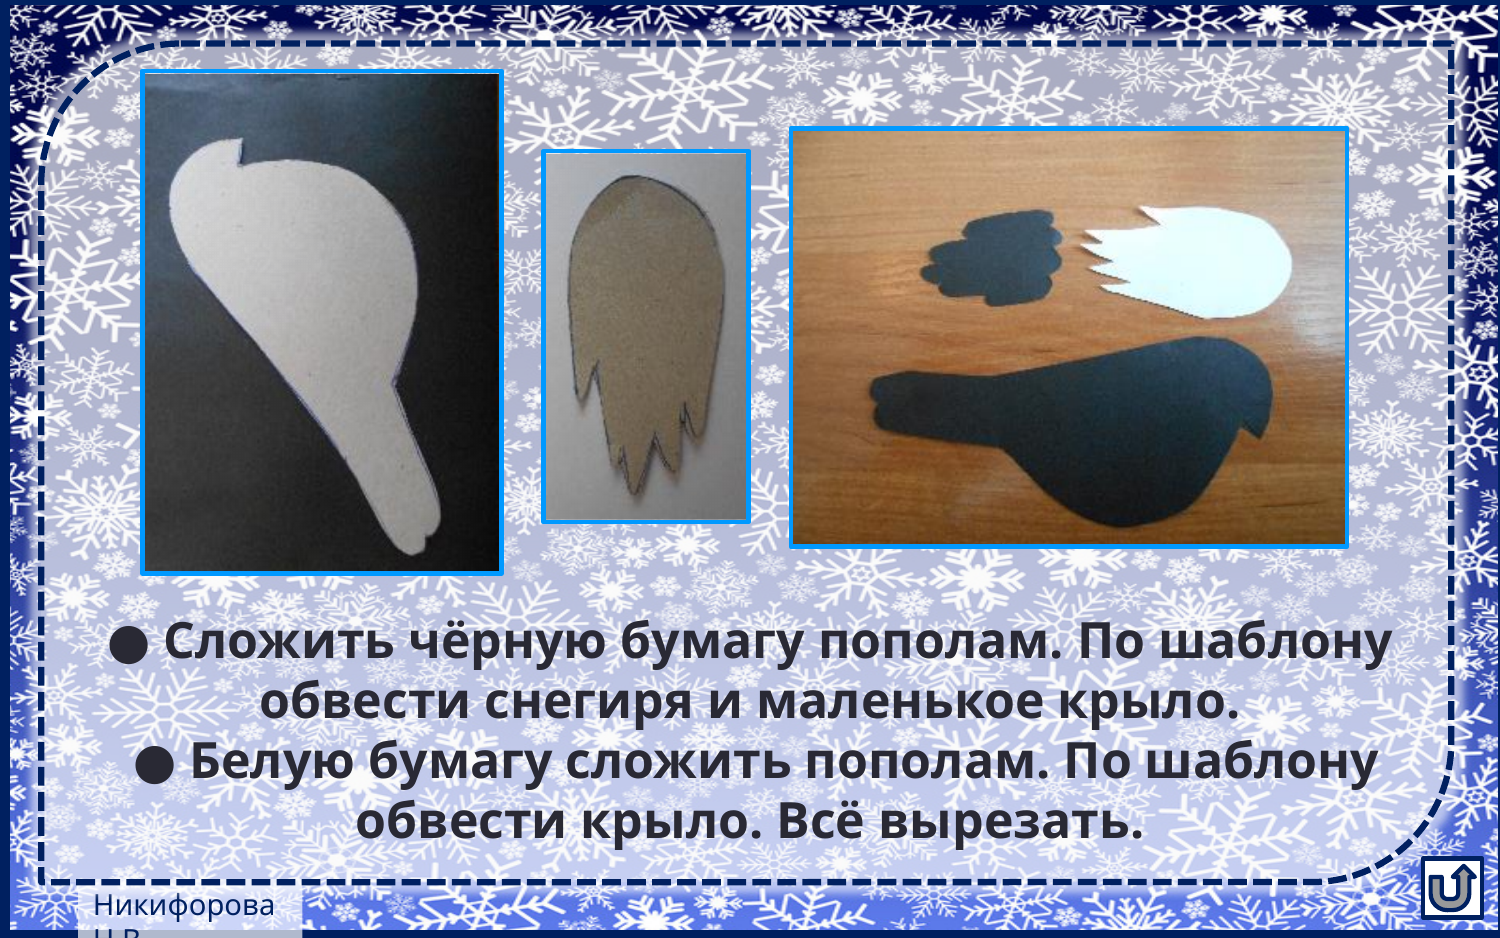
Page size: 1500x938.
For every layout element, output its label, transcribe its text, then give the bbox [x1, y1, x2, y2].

text_box [1421, 856, 1484, 920]
text_box ● Сложить чёрную бумагу пополам. По шаблону обвести снегиря и маленькое крыло. ● Белую бумагу сложить пополам. По шаблону обвести крыло. Всё вырезать. [41, 601, 1459, 856]
picture [72, 74, 1345, 571]
picture [10, 5, 1498, 930]
